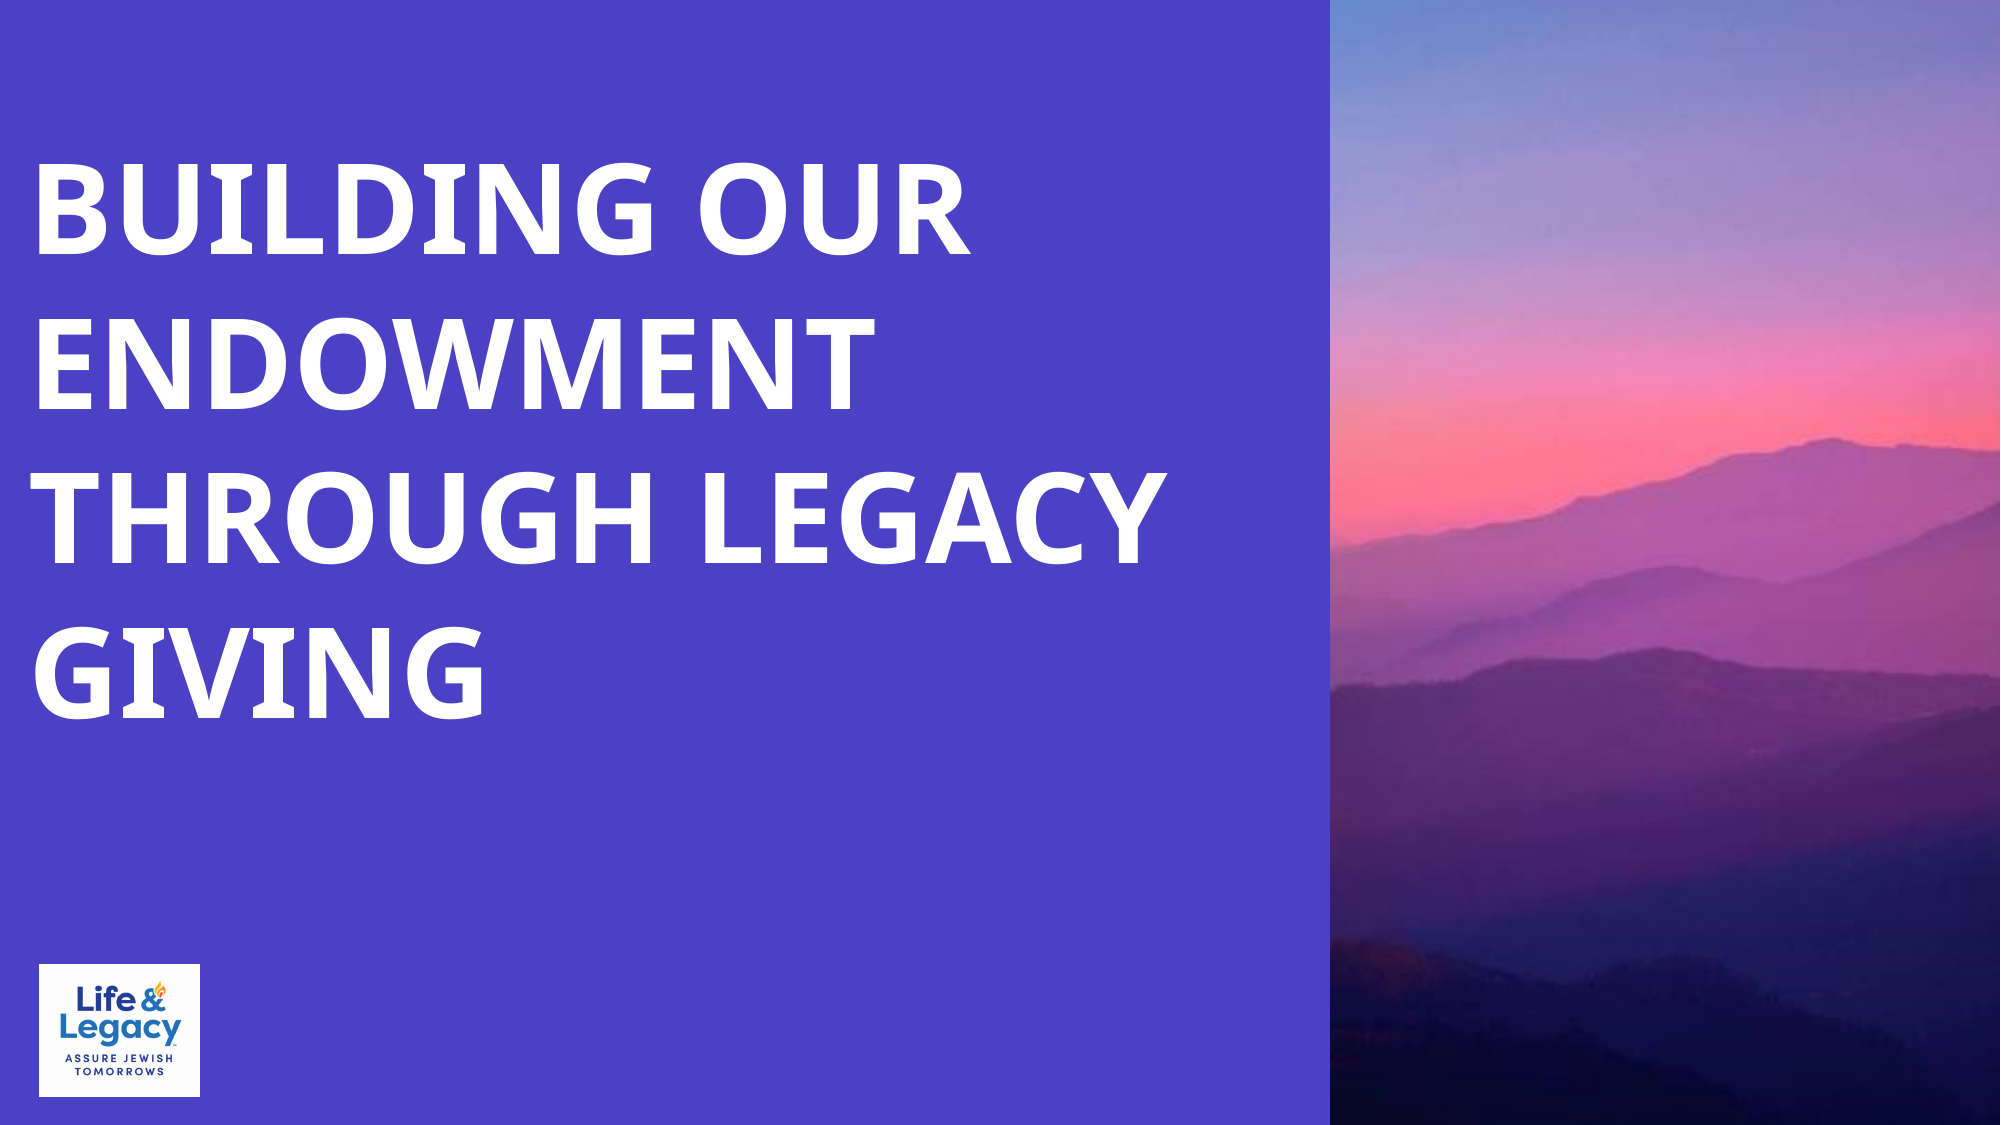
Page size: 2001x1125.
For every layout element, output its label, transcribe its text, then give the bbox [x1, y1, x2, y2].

picture [1330, 0, 2000, 1125]
picture [39, 964, 200, 1097]
title BUILDING OUR ENDOWMENT THROUGH LEGACY GIVING [13, 123, 1305, 762]
